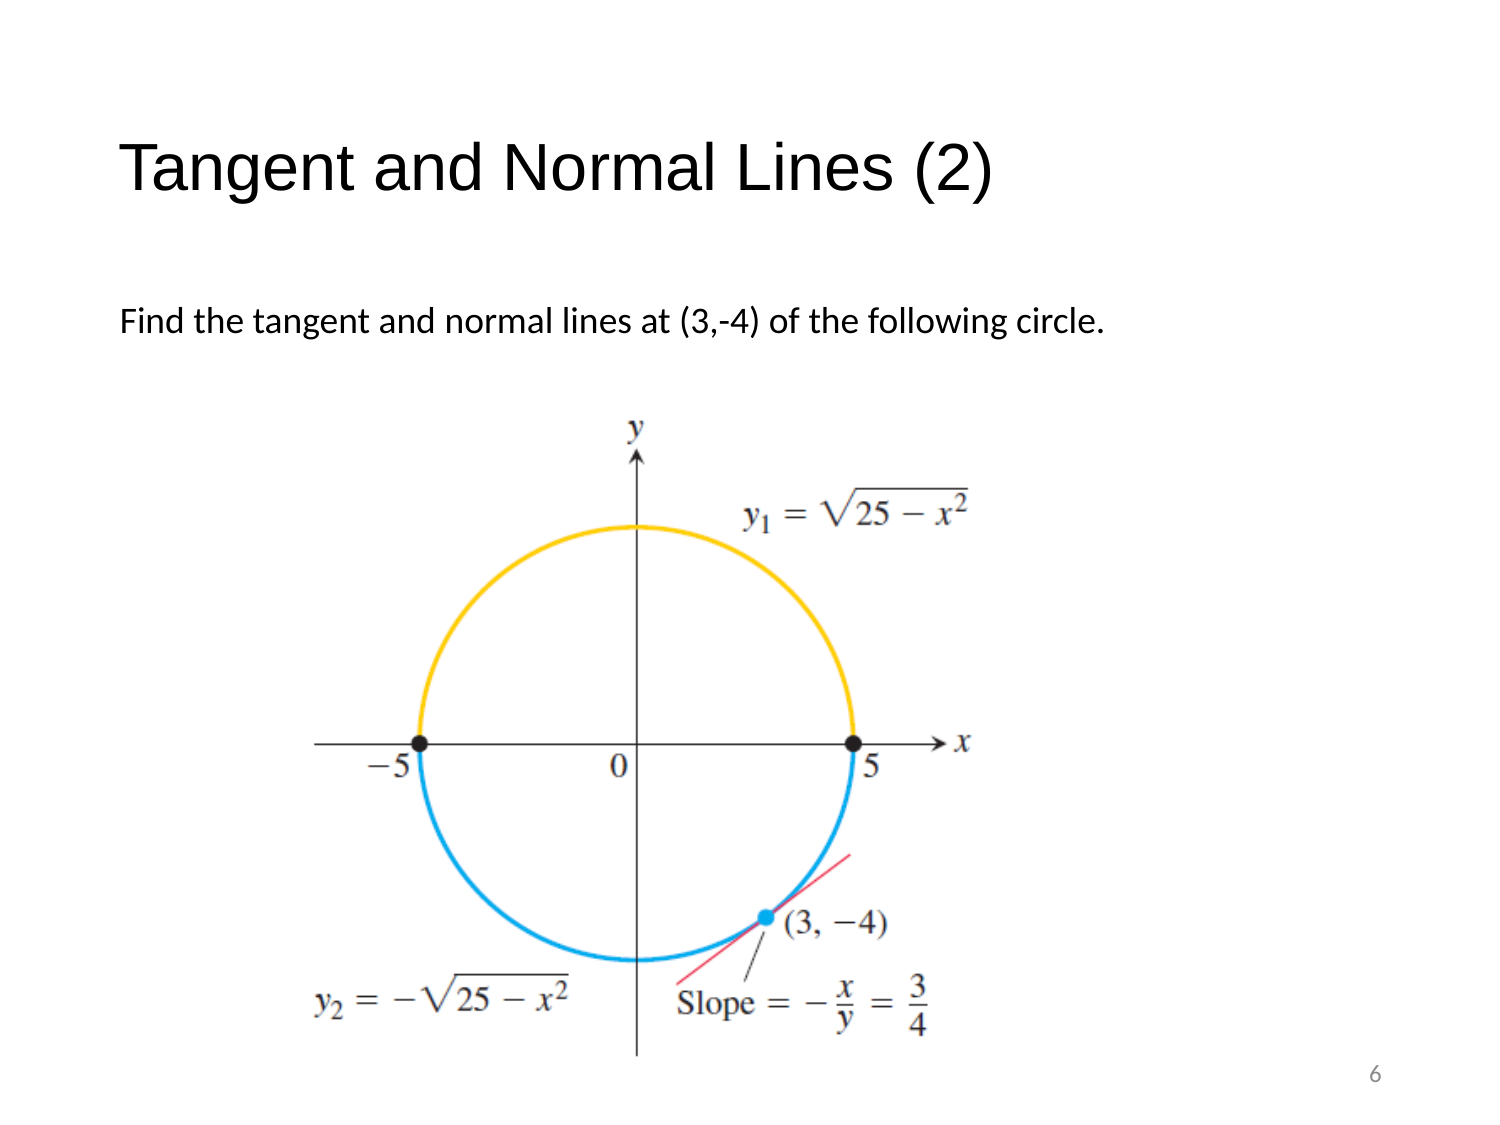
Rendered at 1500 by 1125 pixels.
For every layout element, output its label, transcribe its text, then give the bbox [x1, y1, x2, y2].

text_box Find the tangent and normal lines at (3,-4) of the following circle. [104, 289, 1122, 349]
title Tangent and Normal Lines (2) [103, 59, 1397, 278]
picture [296, 379, 1033, 1073]
slide_number 6 [1059, 1042, 1397, 1103]
